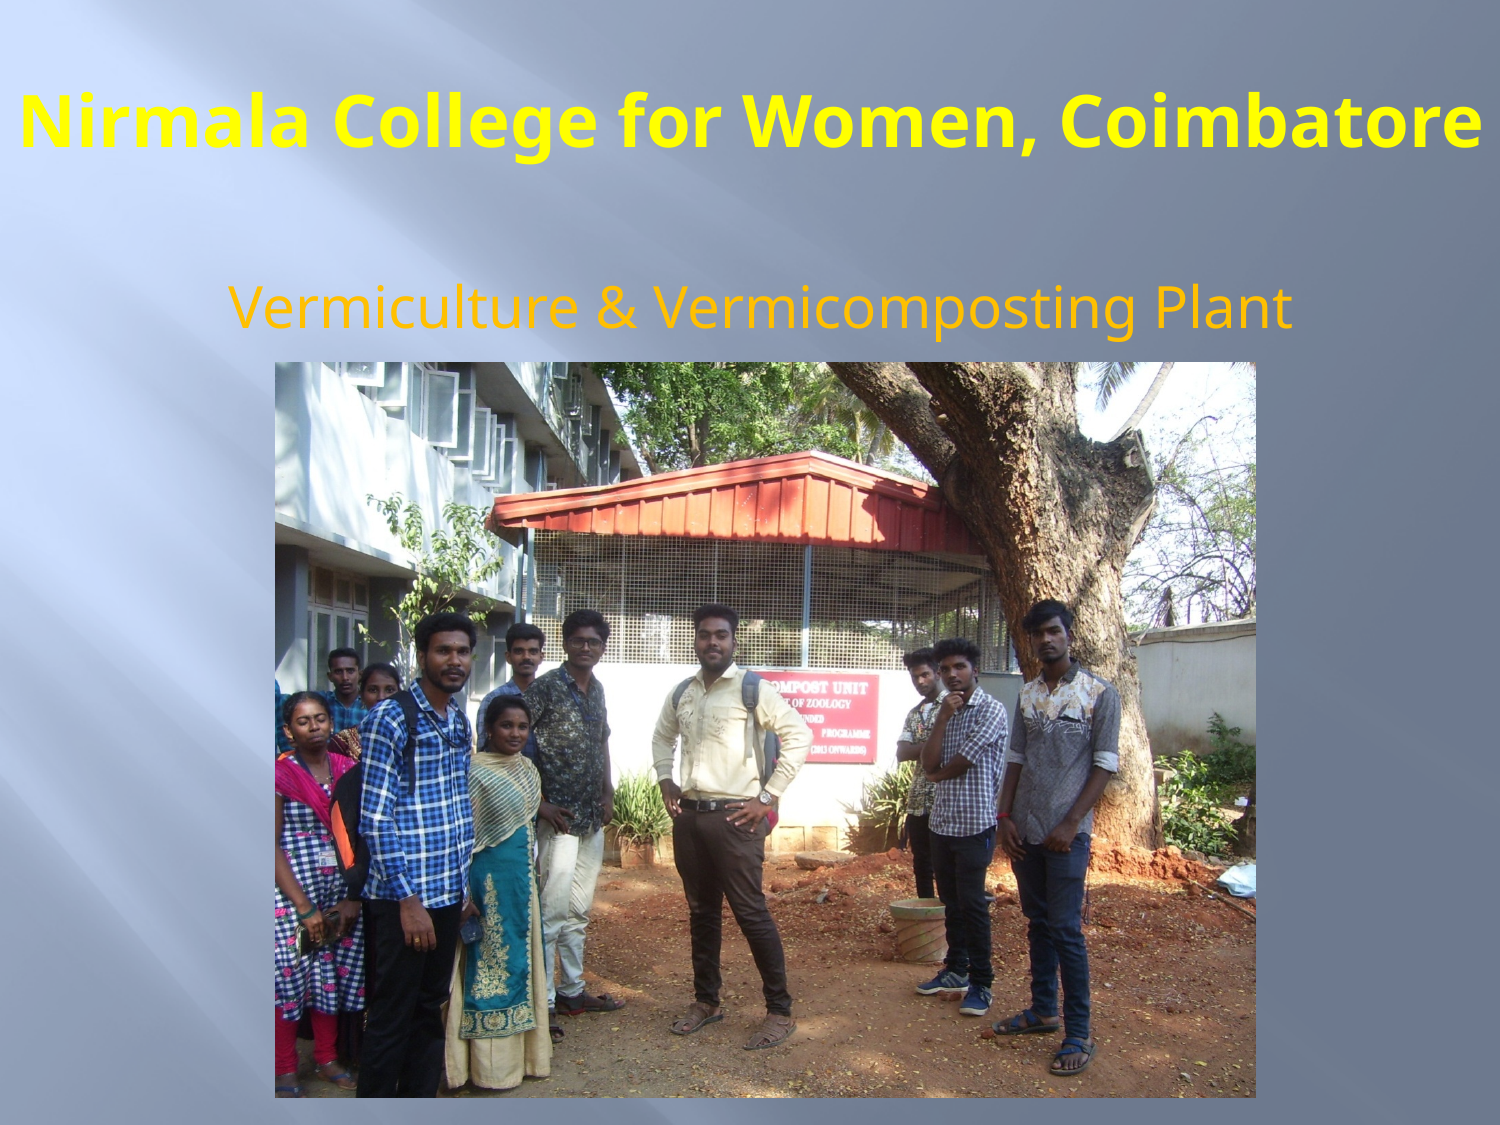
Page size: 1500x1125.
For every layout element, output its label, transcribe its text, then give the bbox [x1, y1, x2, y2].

picture [274, 362, 1256, 1098]
list Vermiculture & Vermicomposting Plant [75, 262, 1425, 1035]
title Nirmala College for Women, Coimbatore [1, 24, 1500, 213]
